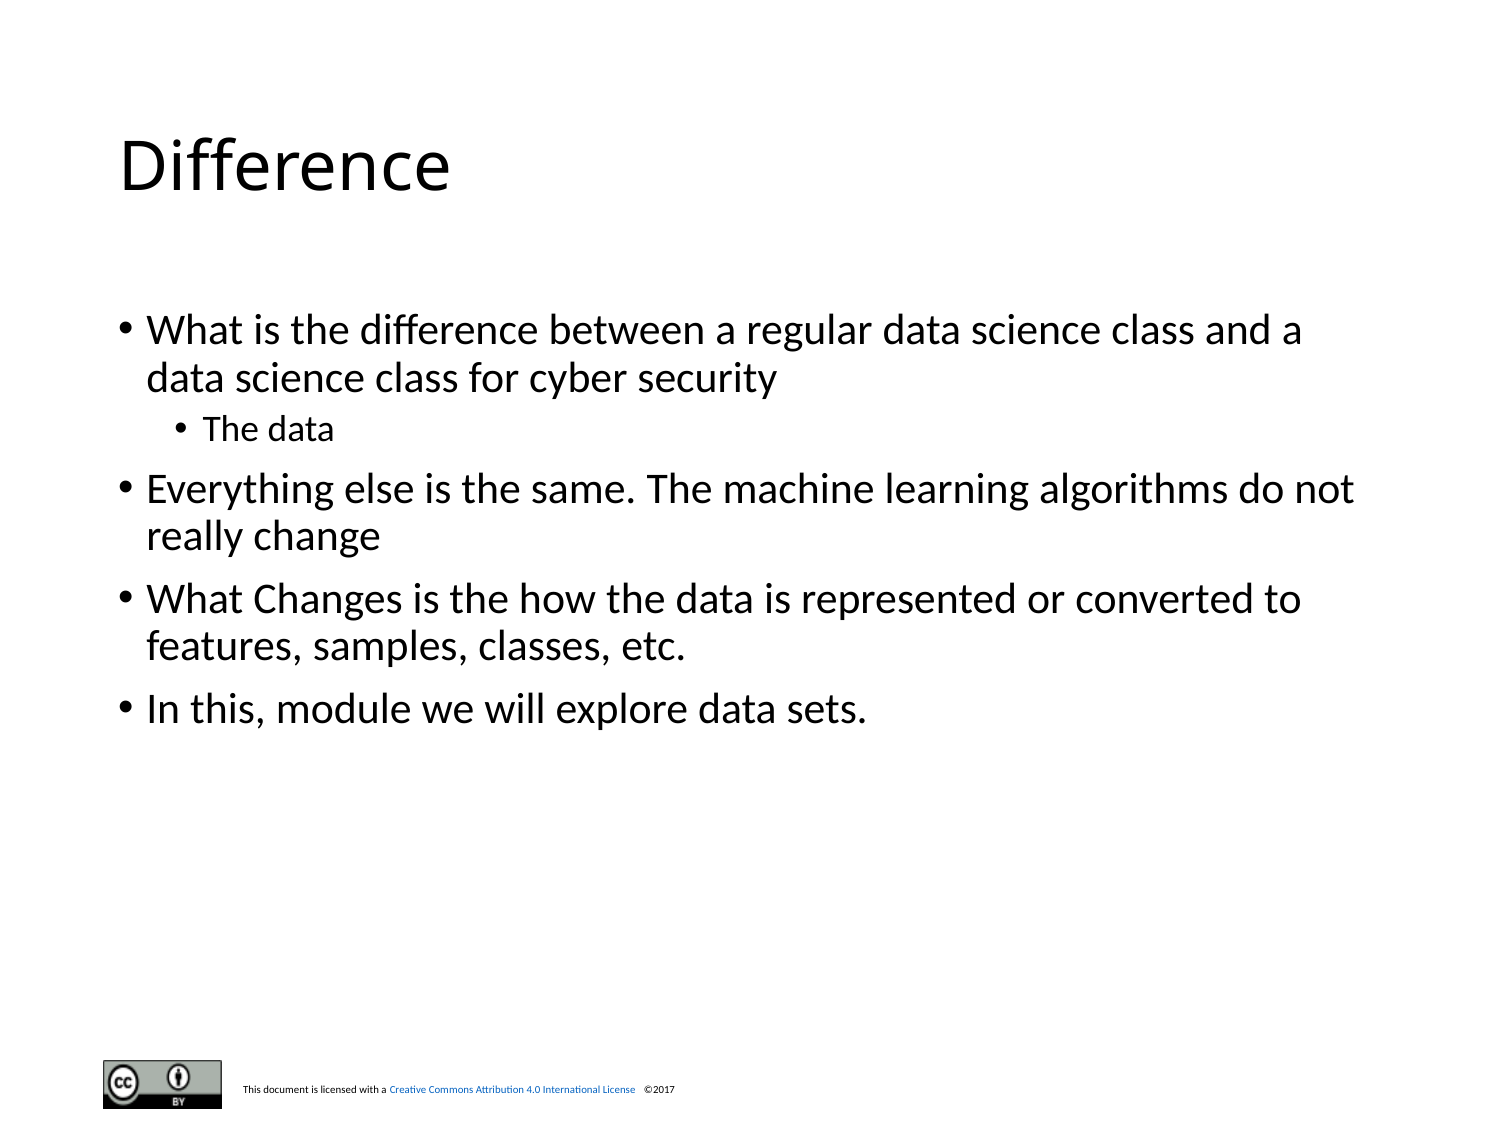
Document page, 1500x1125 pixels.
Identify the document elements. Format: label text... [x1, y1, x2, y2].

list What is the difference between a regular data science class and a data science class for cyber security The data Everything else is the same. The machine learning algorithms do not really change What Changes is the how the data is represented or converted to features, samples, classes, etc. In this, module we will explore data sets. [103, 299, 1397, 1014]
title Difference [103, 59, 1397, 278]
picture [103, 1060, 222, 1109]
